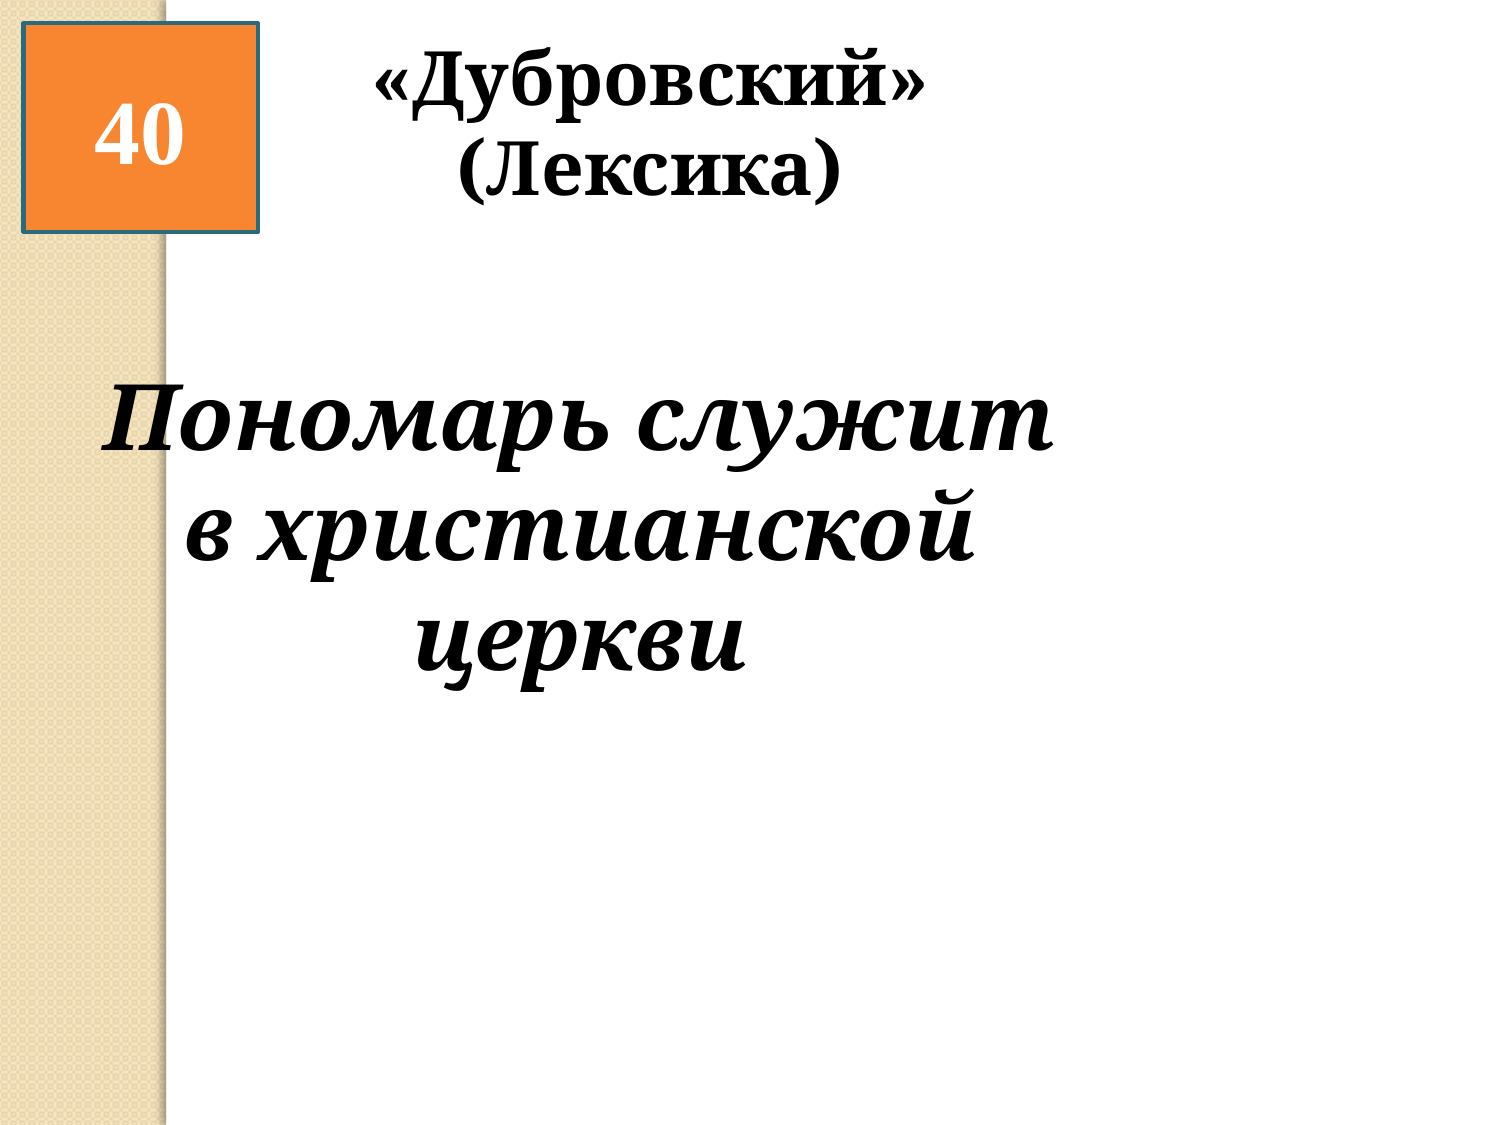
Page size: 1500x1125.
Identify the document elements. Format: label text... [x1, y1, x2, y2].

text_box Пономарь служит в христианской церкви [82, 351, 1079, 697]
text_box 40 [21, 21, 260, 234]
text_box «Дубровский» (Лексика) [269, 23, 1032, 219]
